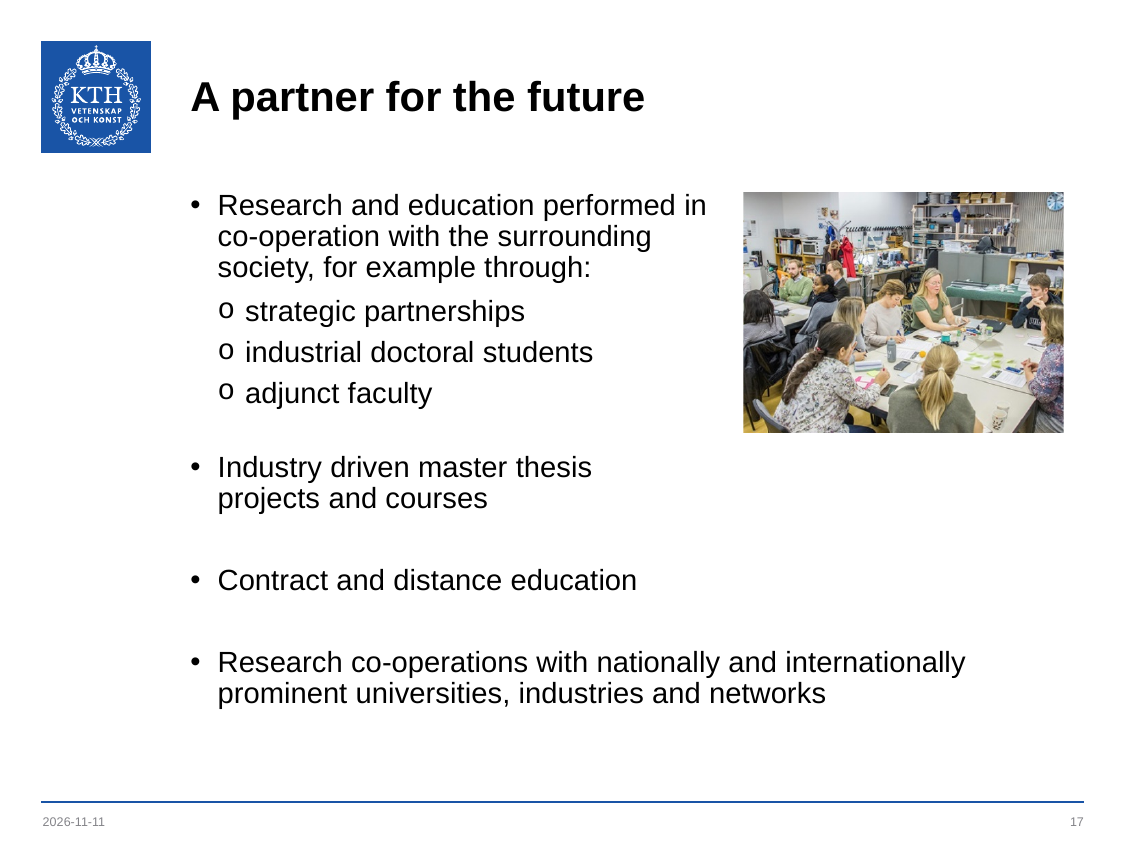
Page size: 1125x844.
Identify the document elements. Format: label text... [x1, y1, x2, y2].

title A partner for the future [175, 41, 1085, 152]
picture [743, 192, 1064, 433]
slide_number 17 [830, 811, 1085, 832]
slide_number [42, 811, 296, 832]
list Research and education performed in co-operation with the surrounding society, for example through: strategic partnerships industrial doctoral students adjunct faculty Industry driven master thesis projects and courses Contract and distance education Research co-operations with nationally and internationally prominent universities, industries and networks [175, 182, 1085, 777]
